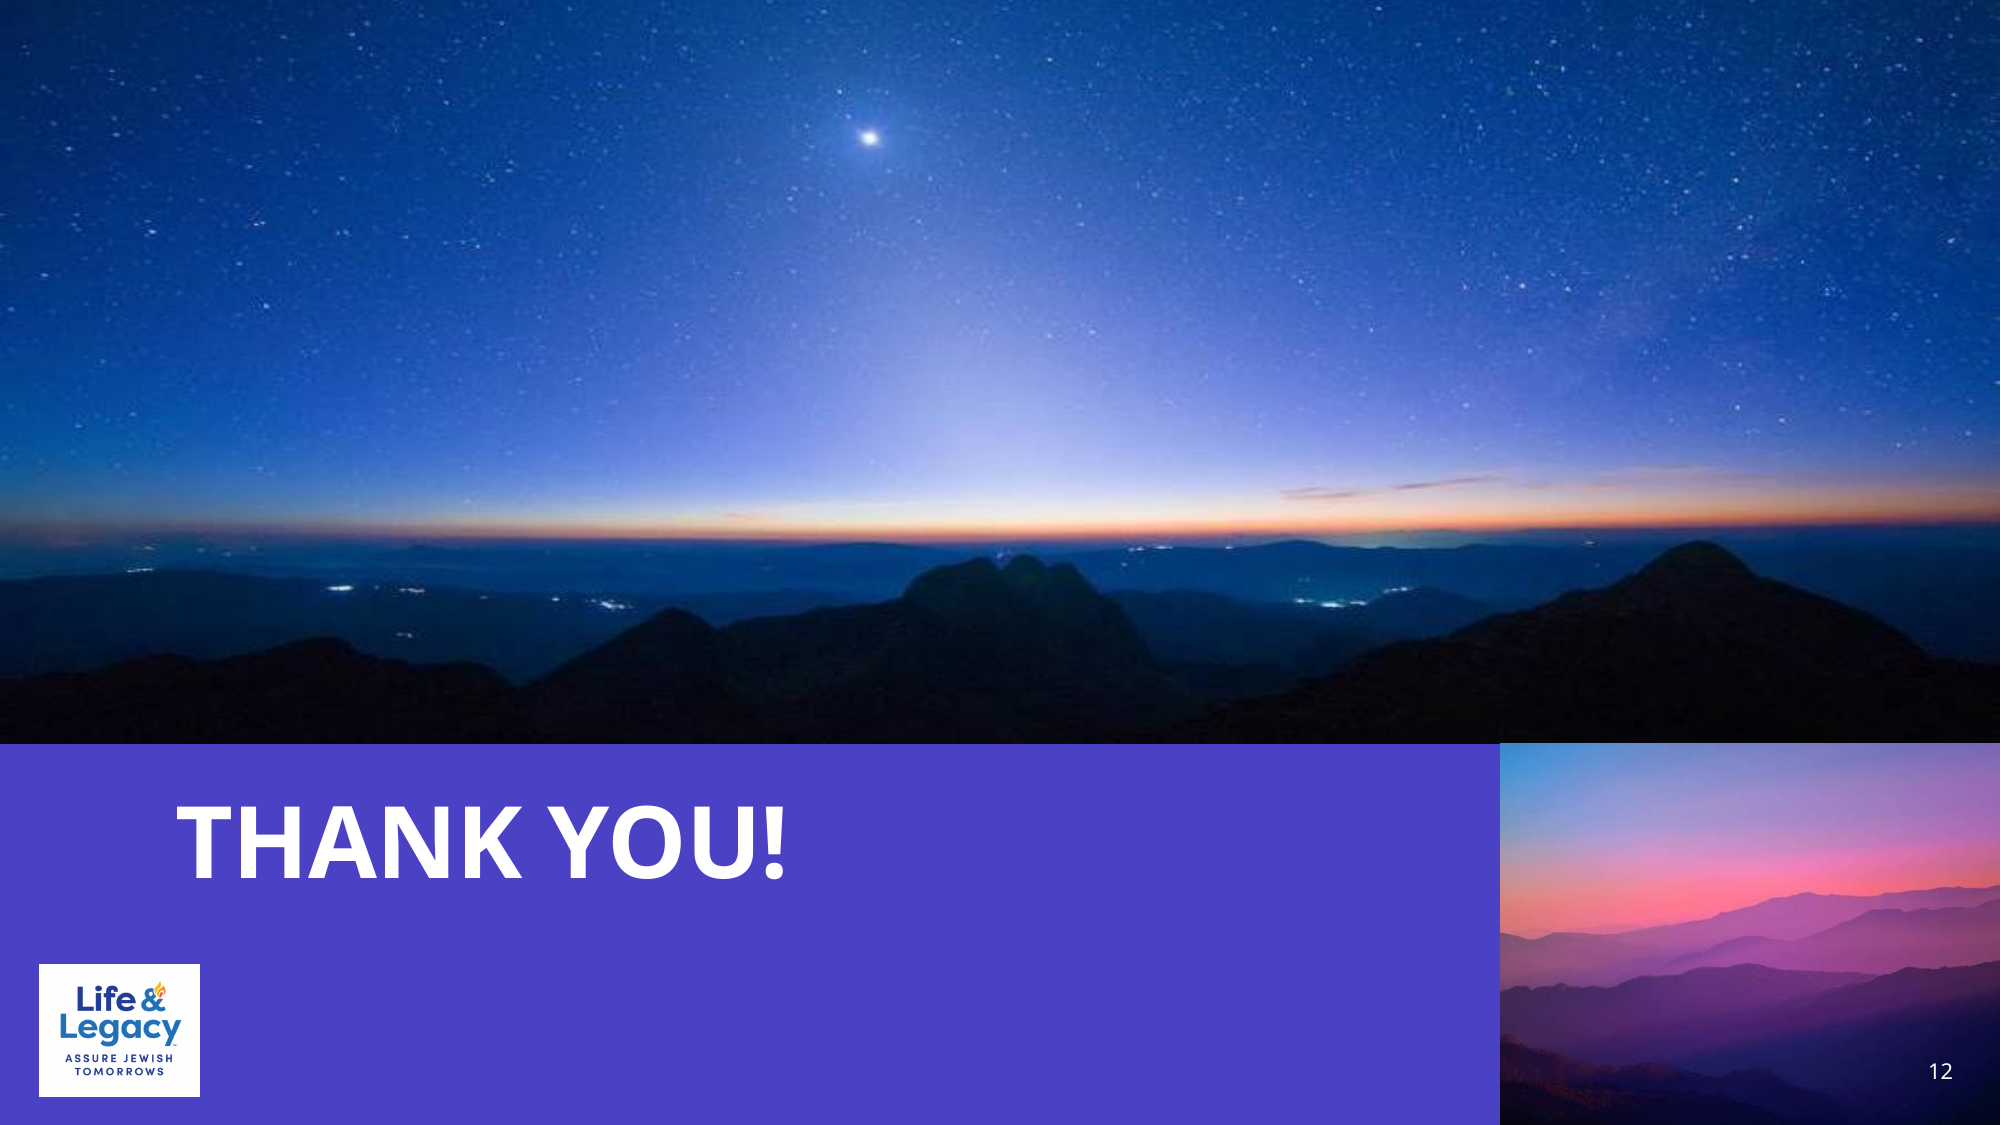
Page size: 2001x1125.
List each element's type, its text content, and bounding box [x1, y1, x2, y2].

picture [39, 964, 200, 1097]
picture [0, 0, 2000, 1125]
title THANK YOU! [160, 744, 1424, 963]
